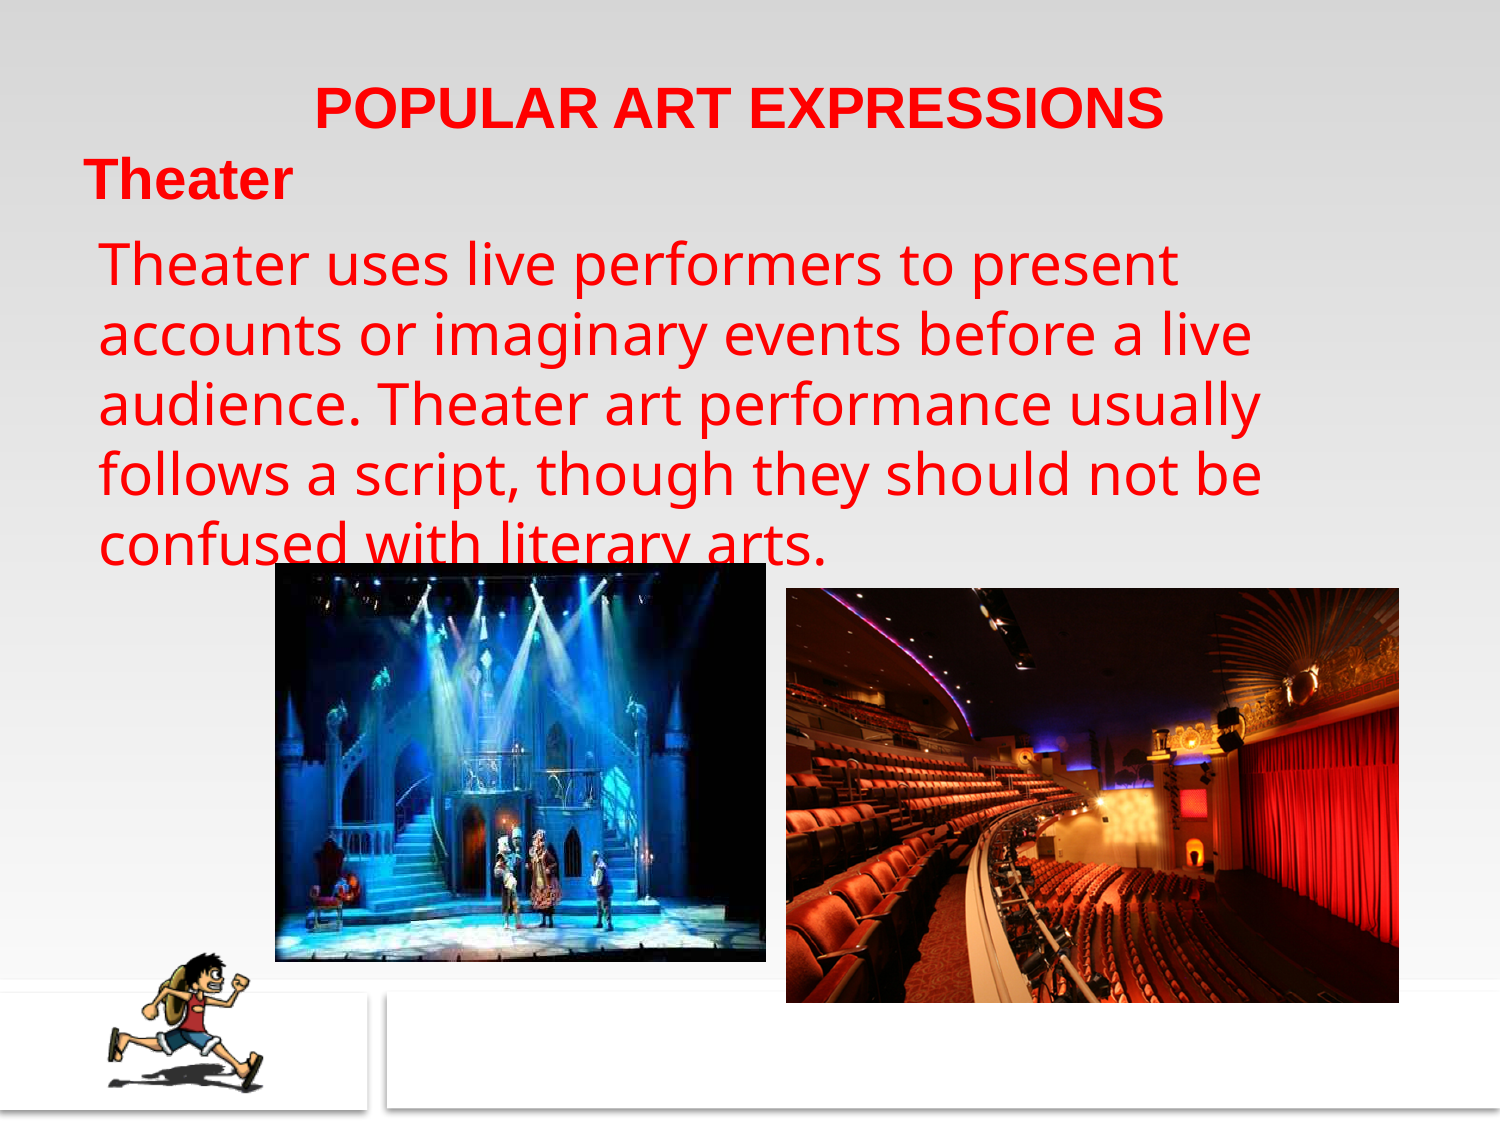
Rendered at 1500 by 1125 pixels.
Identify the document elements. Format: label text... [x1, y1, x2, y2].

picture [0, 563, 767, 1101]
text_box Theater uses live performers to present accounts or imaginary events before a live audience. Theater art performance usually follows a script, though they should not be confused with literary arts. [83, 219, 1363, 585]
text_box POPULAR ART EXPRESSIONS [299, 62, 1232, 148]
text_box Theater [68, 133, 532, 219]
picture [786, 588, 1400, 1003]
